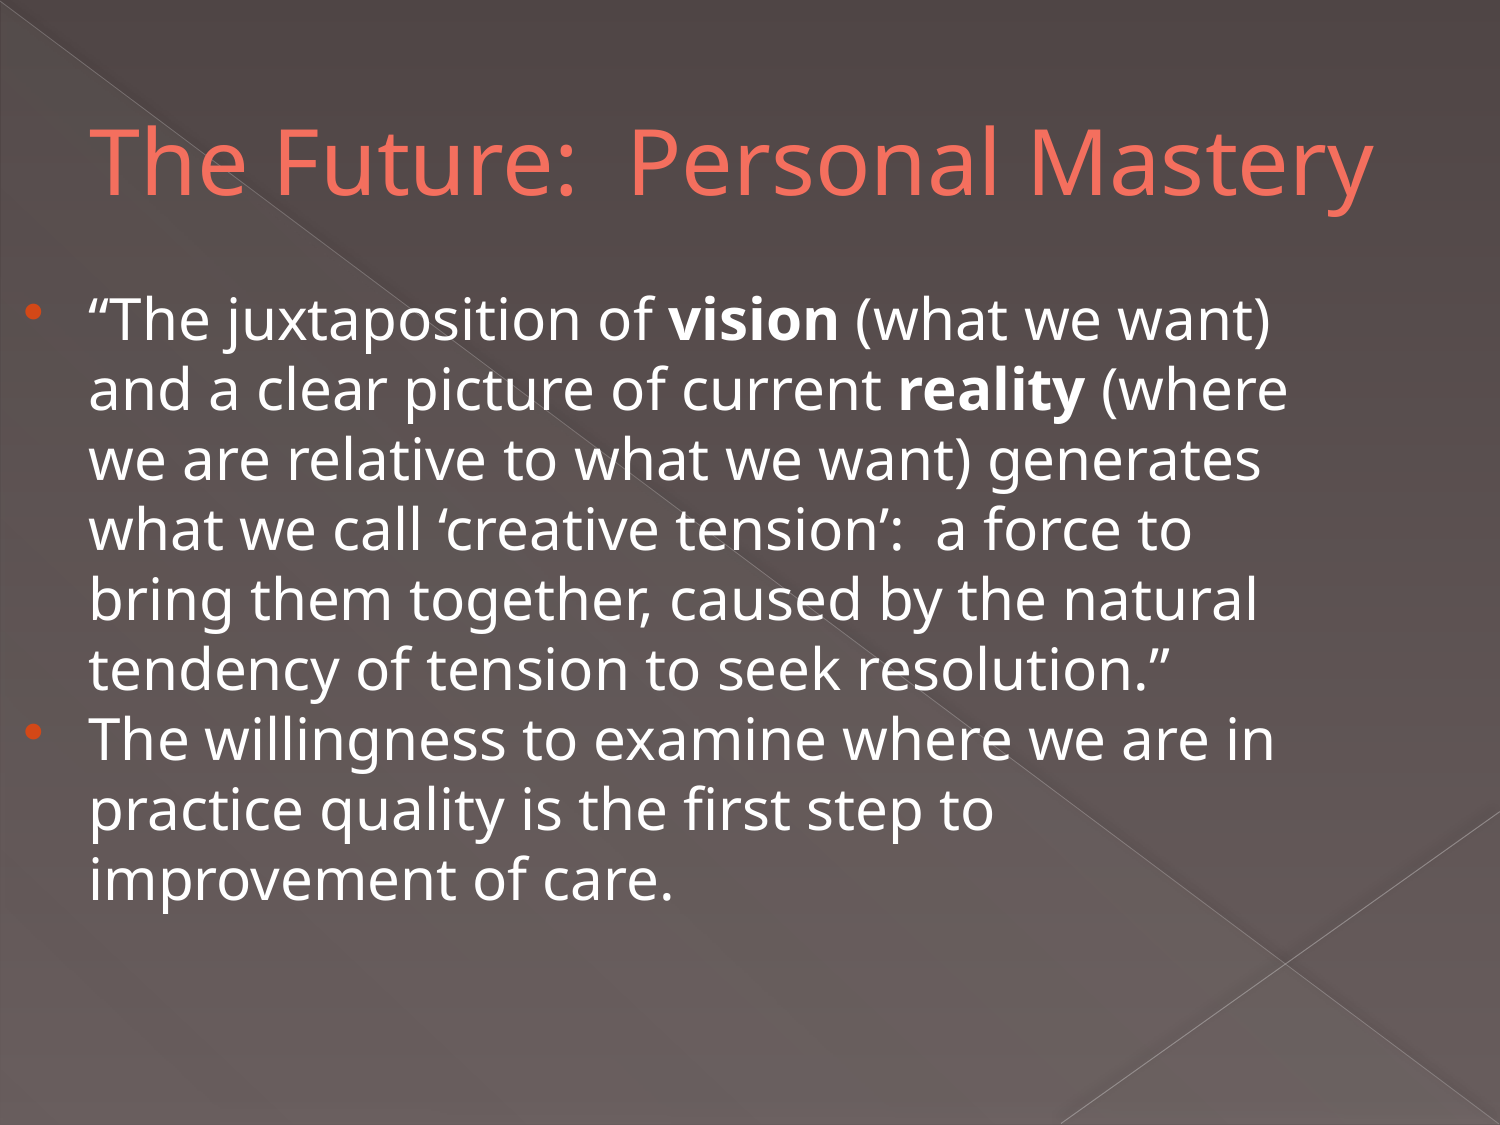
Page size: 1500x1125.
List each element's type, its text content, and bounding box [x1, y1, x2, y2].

list “The juxtaposition of vision (what we want) and a clear picture of current reality (where we are relative to what we want) generates what we call ‘creative tension’: a force to bring them together, caused by the natural tendency of tension to seek resolution.” The willingness to examine where we are in practice quality is the first step to improvement of care. [0, 275, 1350, 1047]
title The Future: Personal Mastery [75, 43, 1425, 274]
